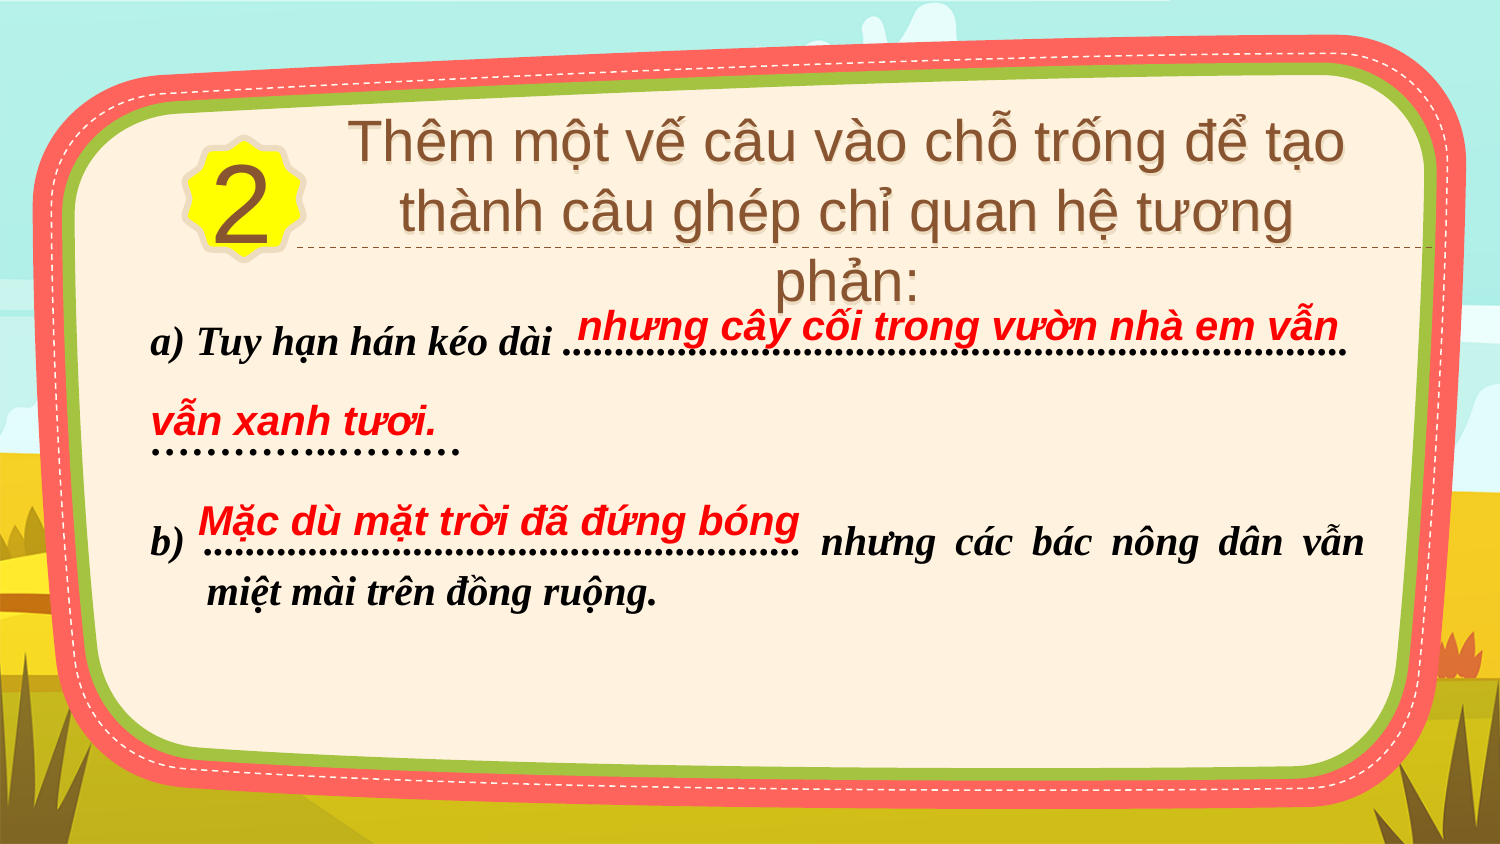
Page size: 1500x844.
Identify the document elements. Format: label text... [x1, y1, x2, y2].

text_box 2 [168, 123, 314, 274]
text_box vẫn xanh tươi. [135, 386, 1036, 451]
picture [0, 0, 1500, 844]
text_box Mặc dù mặt trời đã đứng bóng [183, 486, 1157, 552]
text_box Thêm một vế câu vào chỗ trống để tạo thành câu ghép chỉ quan hệ tương phản: [330, 255, 1365, 306]
text_box Thêm một vế câu vào chỗ trống để tạo thành câu ghép chỉ quan hệ tương phản: [330, 103, 1365, 246]
text_box a) Tuy hạn hán kéo dài ........................................................................... …………..……… b) ......................................................... nhưng các bác nông dân vẫn miệt mài trên đồng ruộng. [135, 306, 1382, 622]
text_box nhưng cây cối trong vườn nhà em vẫn [562, 291, 1463, 357]
